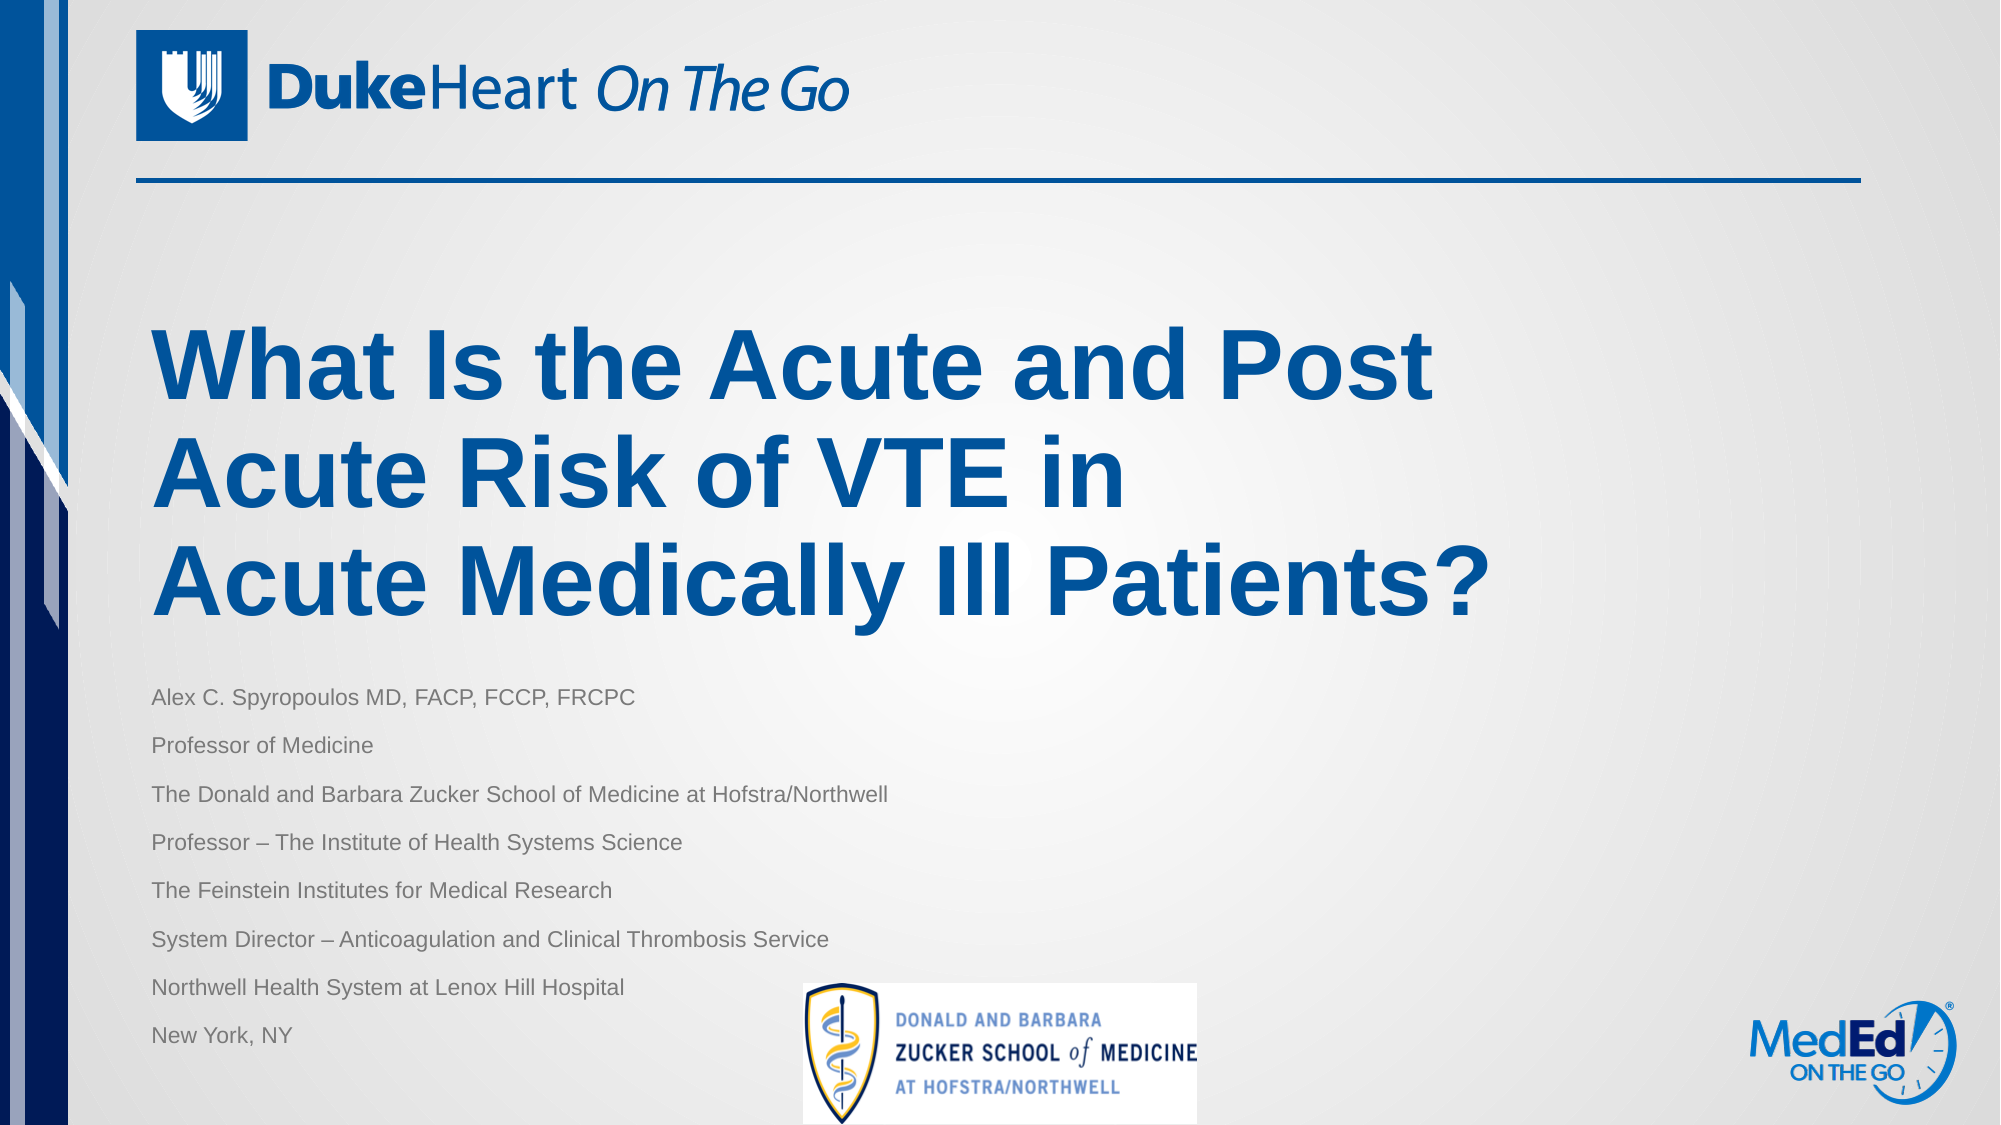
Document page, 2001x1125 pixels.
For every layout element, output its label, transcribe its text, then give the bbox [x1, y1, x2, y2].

picture [1749, 999, 1958, 1106]
title What Is the Acute and Post Acute Risk of VTE in Acute Medically Ill Patients? [136, 180, 1862, 645]
picture [136, 30, 849, 141]
list Alex C. Spyropoulos MD, FACP, FCCP, FRCPC Professor of Medicine The Donald and Barbara Zucker School of Medicine at Hofstra/Northwell Professor – The Institute of Health Systems Science The Feinstein Institutes for Medical Research System Director – Anticoagulation and Clinical Thrombosis Service Northwell Health System at Lenox Hill Hospital New York, NY [136, 675, 1862, 965]
picture [803, 983, 1197, 1124]
picture [0, 0, 68, 1125]
